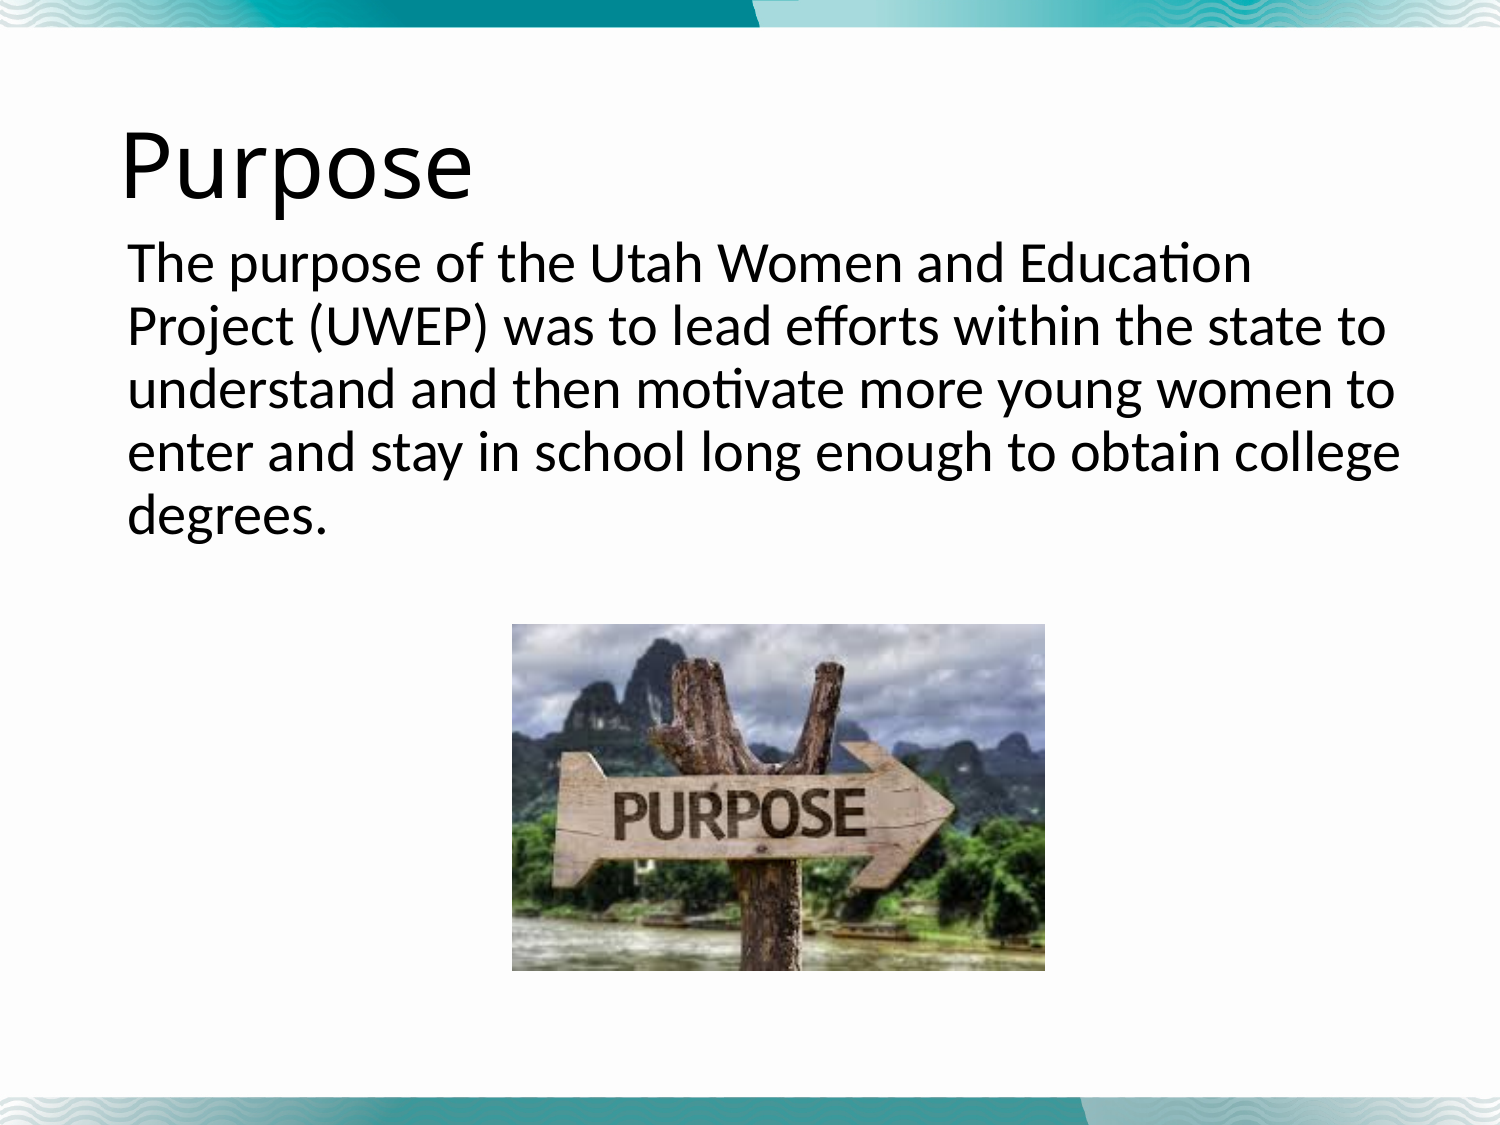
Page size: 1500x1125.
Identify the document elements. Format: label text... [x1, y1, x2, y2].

picture [0, 0, 1500, 1125]
title Purpose [103, 59, 1397, 224]
list The purpose of the Utah Women and Education Project (UWEP) was to lead efforts within the state to understand and then motivate more young women to enter and stay in school long enough to obtain college degrees. [75, 224, 1425, 888]
